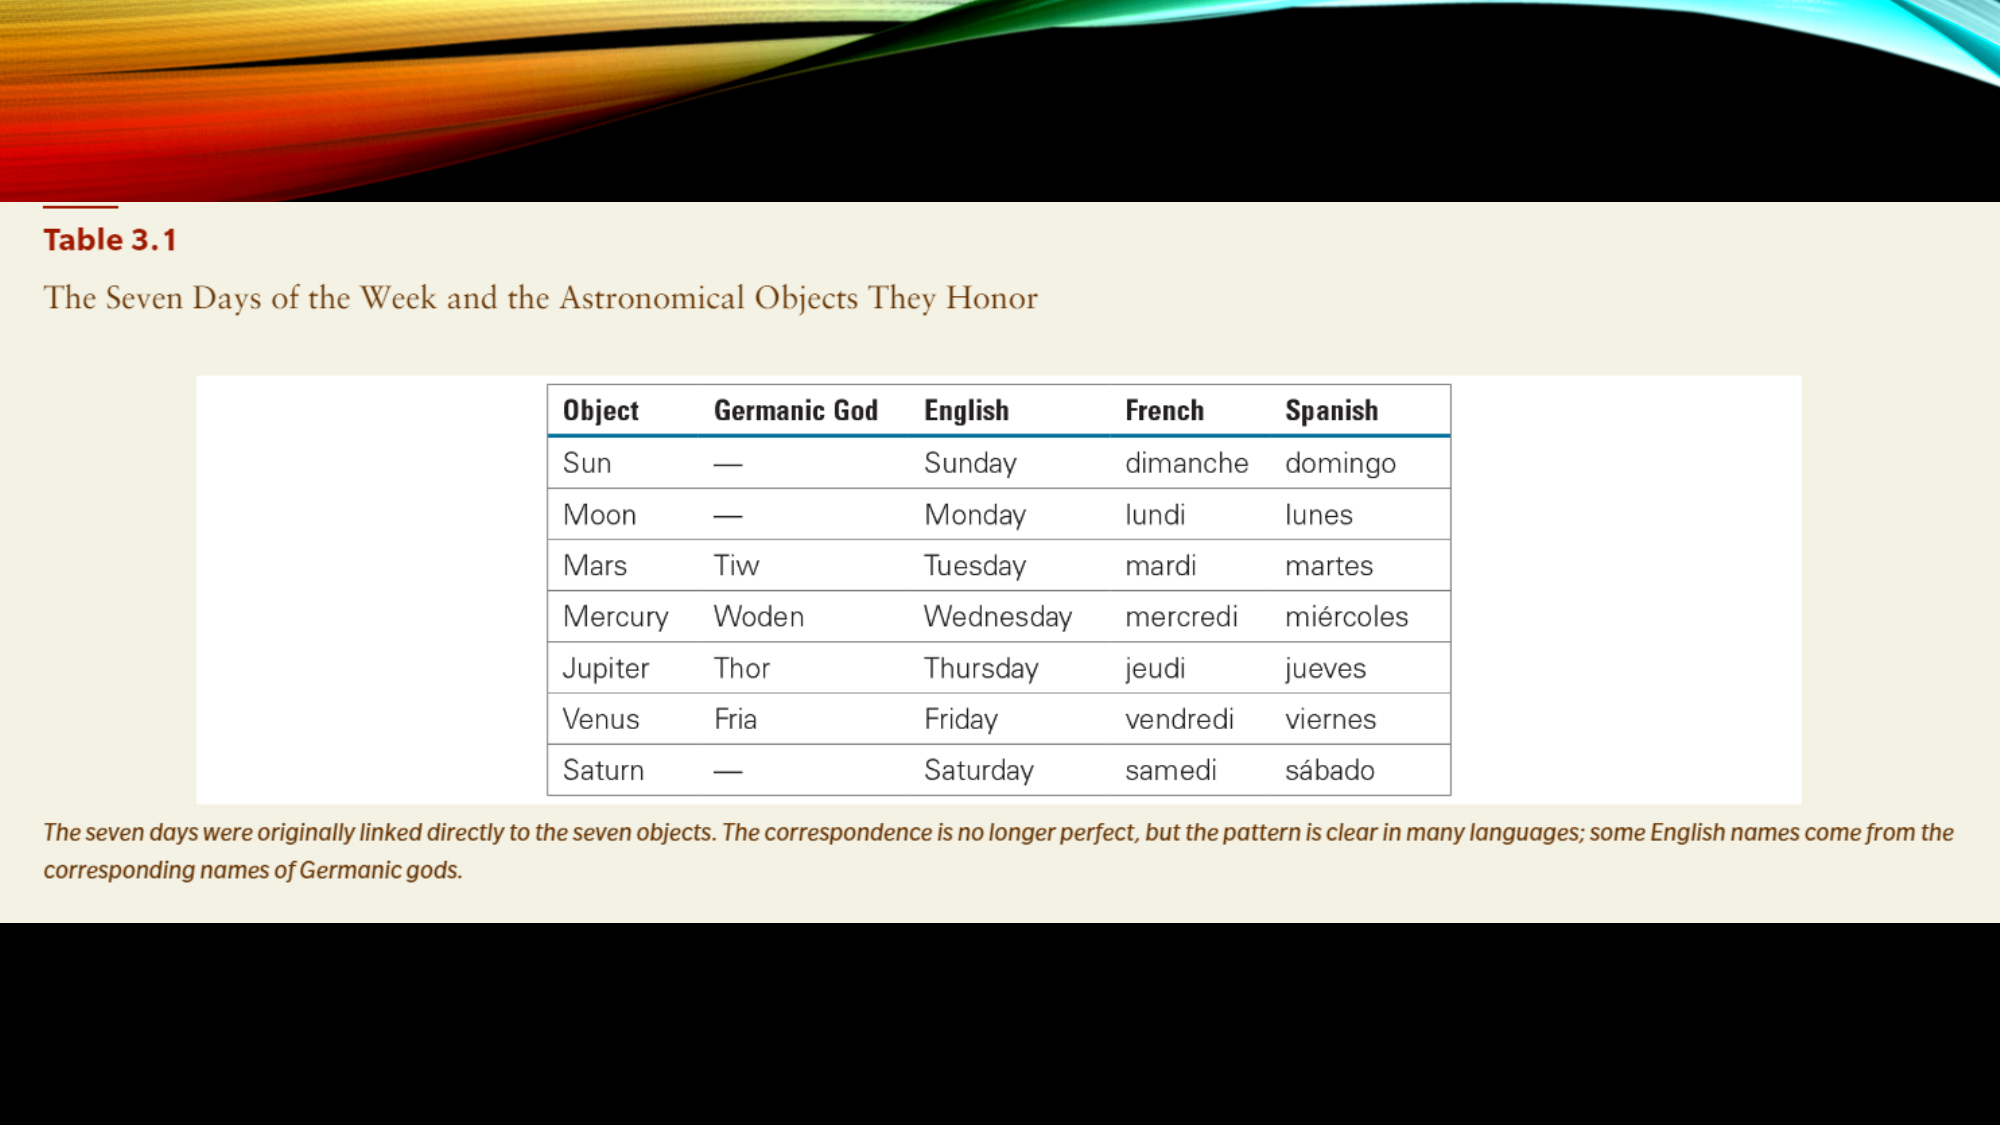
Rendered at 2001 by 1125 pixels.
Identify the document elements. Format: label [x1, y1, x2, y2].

picture [0, 0, 2000, 923]
